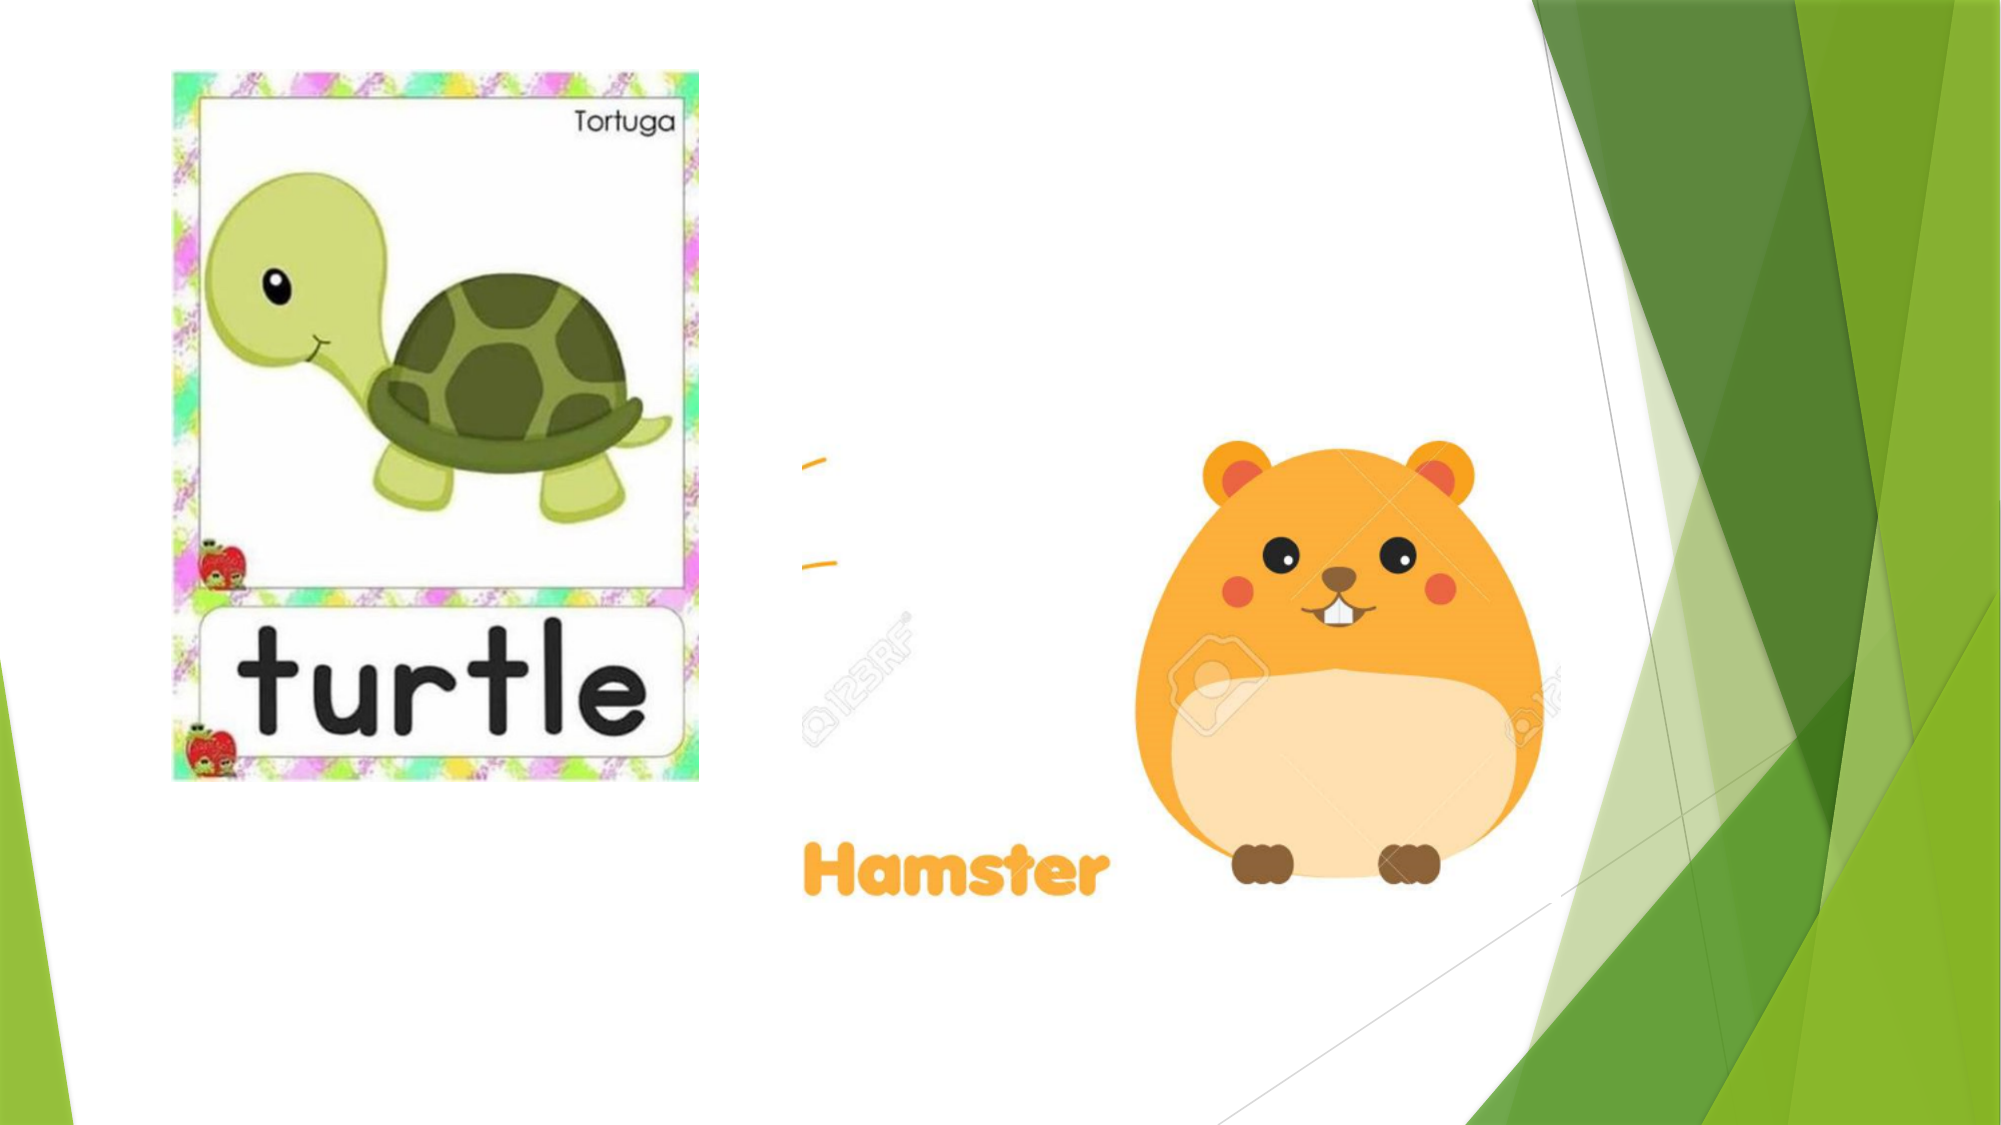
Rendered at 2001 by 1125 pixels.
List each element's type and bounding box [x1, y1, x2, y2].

picture [801, 425, 1562, 903]
picture [171, 69, 700, 783]
